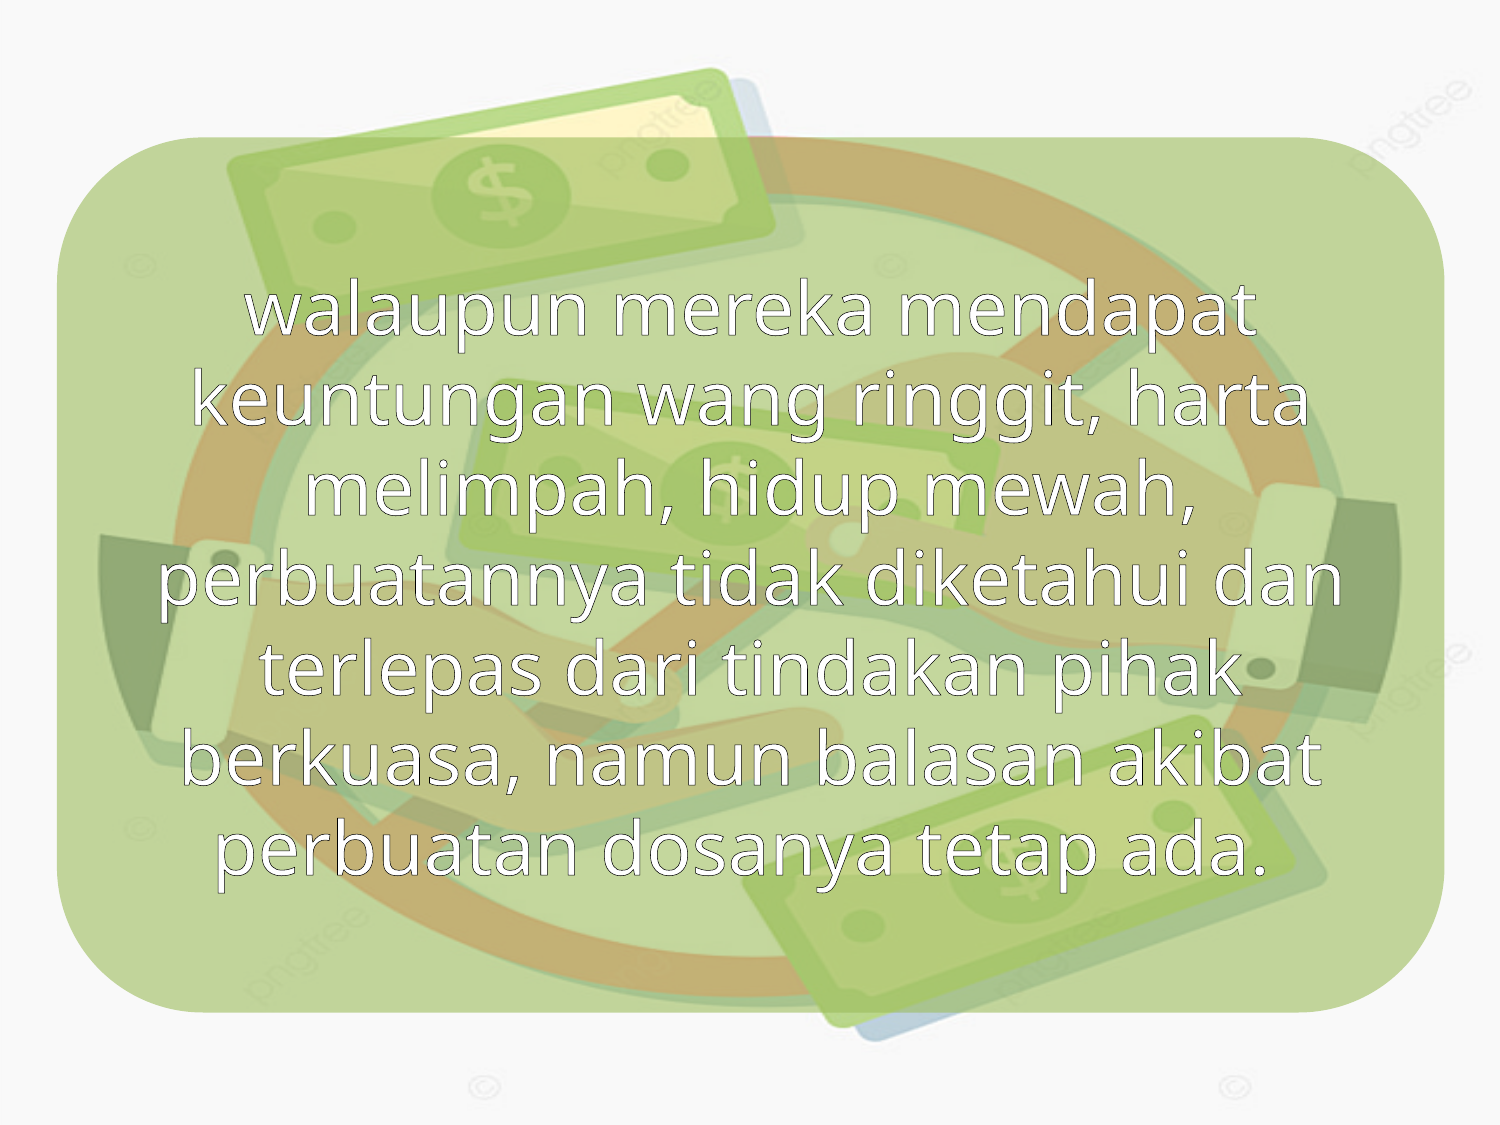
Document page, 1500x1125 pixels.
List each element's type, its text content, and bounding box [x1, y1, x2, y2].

text_box walaupun mereka mendapat keuntungan wang ringgit, harta melimpah, hidup mewah, perbuatannya tidak diketahui dan terlepas dari tindakan pihak berkuasa, namun balasan akibat perbuatan dosanya tetap ada. [56, 137, 1445, 1013]
